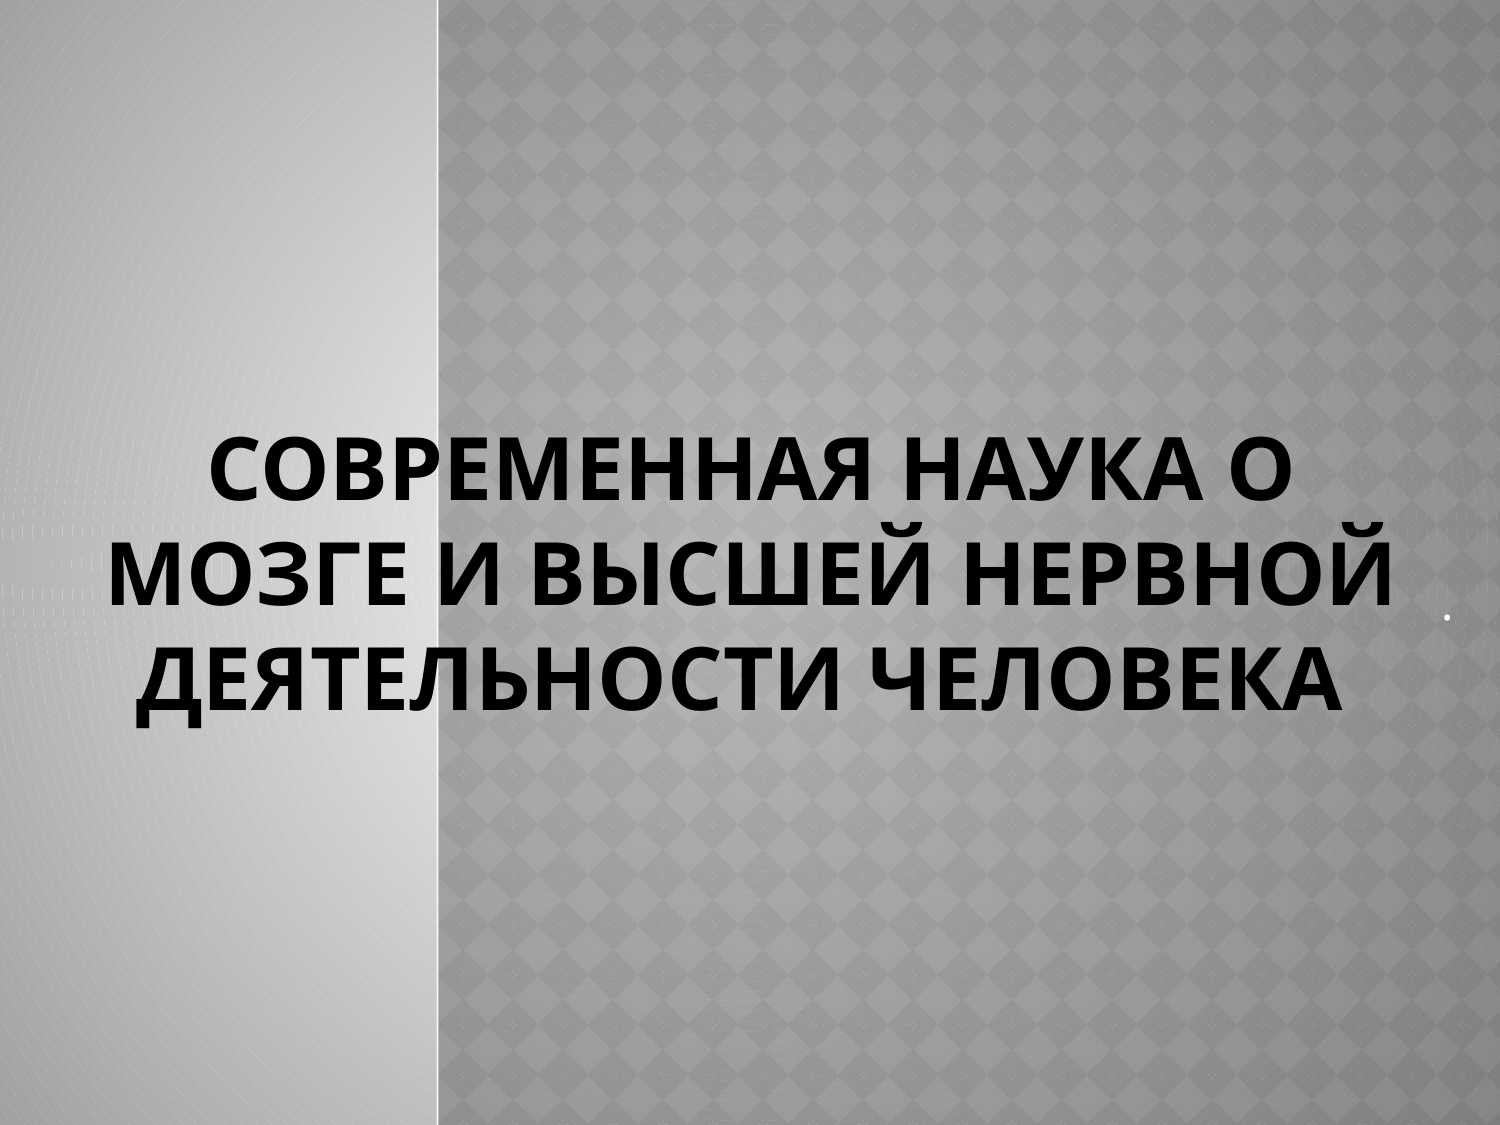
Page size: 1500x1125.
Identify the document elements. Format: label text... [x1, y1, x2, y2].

subtitle . [962, 574, 1461, 844]
title Современная наука о мозге и высшей нервной деятельности человека [88, 196, 1414, 728]
